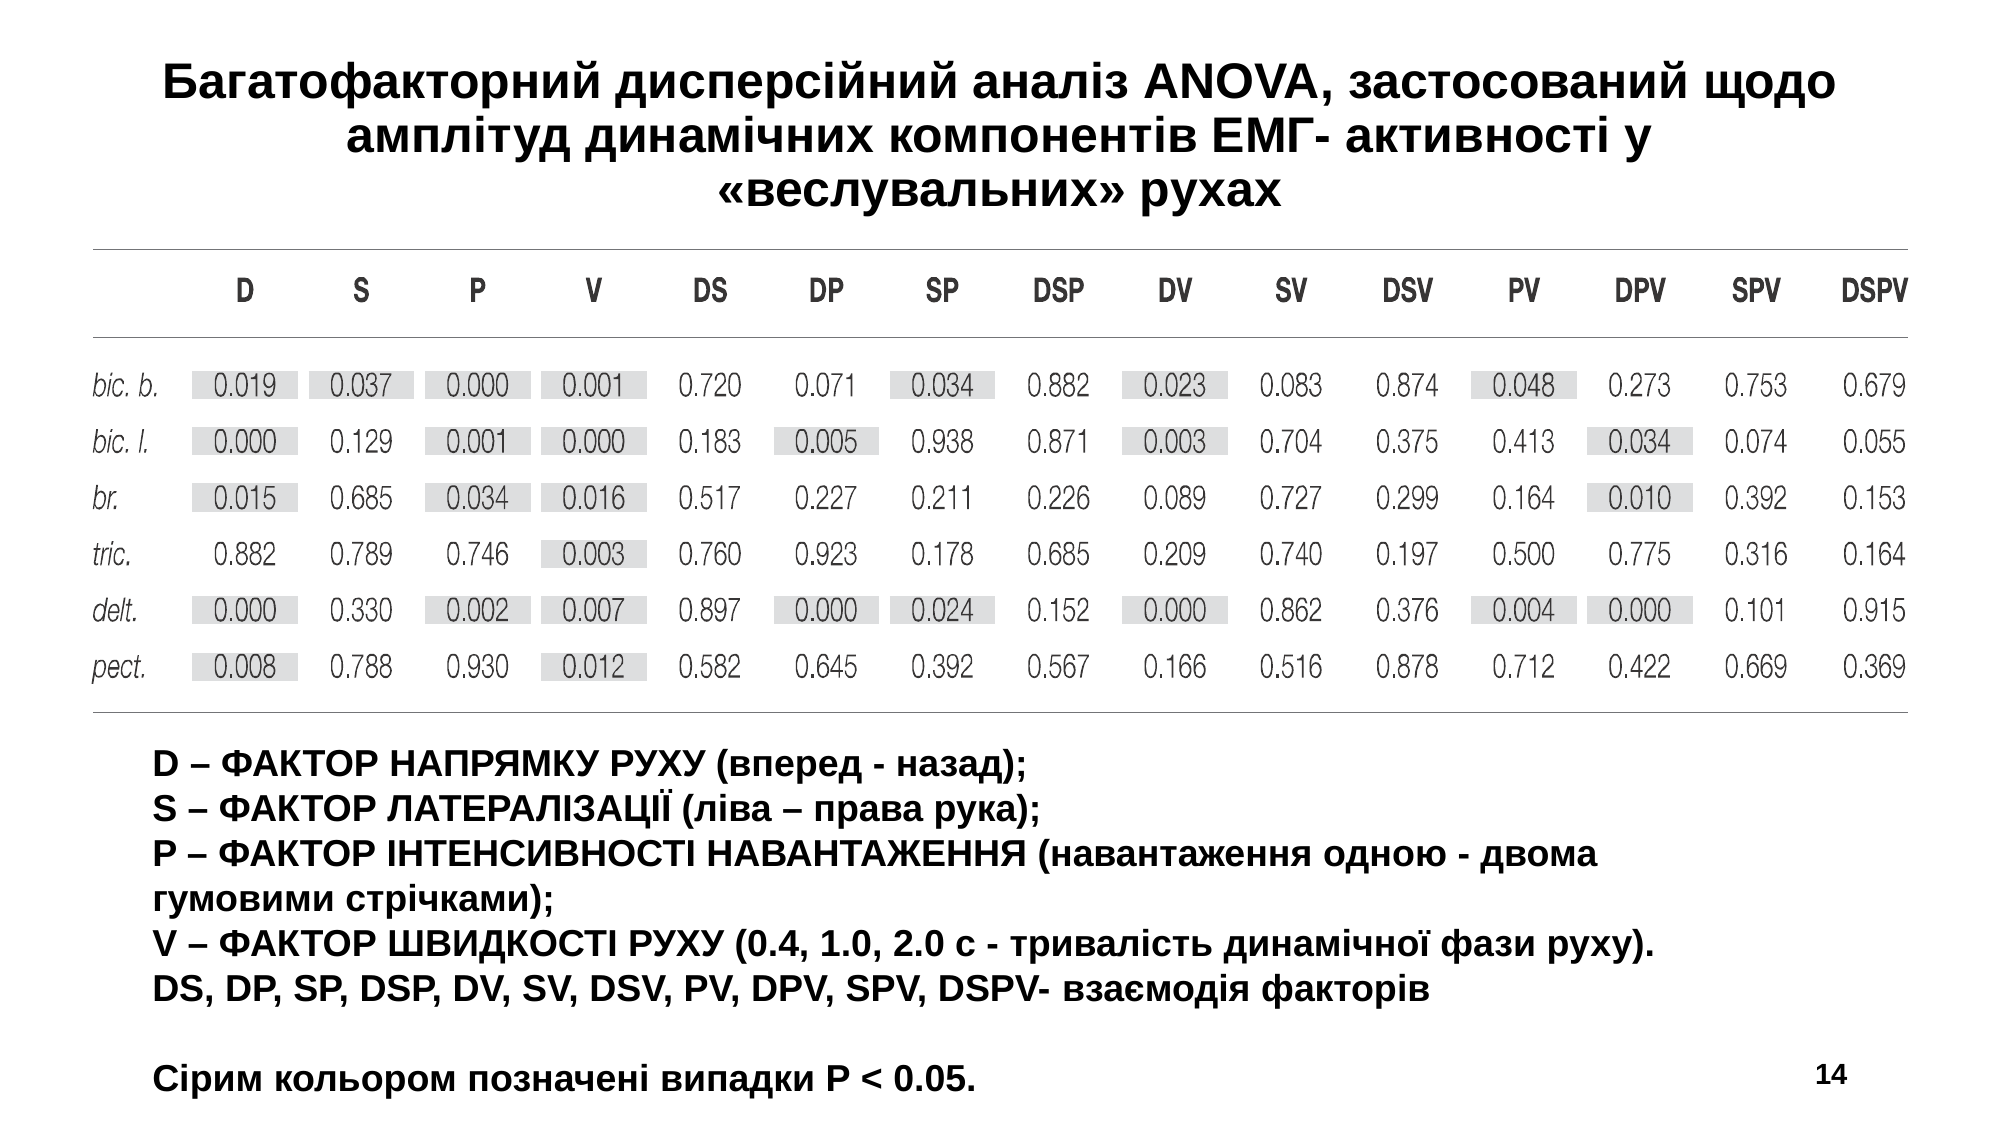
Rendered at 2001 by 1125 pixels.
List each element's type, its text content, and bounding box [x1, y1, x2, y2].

slide_number 14 [1767, 1042, 1863, 1103]
title Багатофакторний дисперсійний аналіз ANOVA, застосований щодо амплітуд динамічних компонентів ЕМГ- активності у «веслувальних» рухах [137, 27, 1863, 245]
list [88, 245, 1912, 717]
text_box D – ФАКТОР НАПРЯМКУ РУХУ (вперед - назад); S – ФАКТОР ЛАТЕРАЛІЗАЦІЇ (ліва – права рука); P – ФАКТОР ІНТЕНСИВНОСТІ НАВАНТАЖЕННЯ (навантаження одною - двома гумовими стрічками); V – ФАКТОР ШВИДКОСТІ РУХУ (0.4, 1.0, 2.0 с - тривалість динамічної фази руху). DS, DP, SP, DSP, DV, SV, DSV, PV, DPV, SPV, DSPV- взаємодія факторів Сірим кольором позначені випадки Р < 0.05. [137, 731, 1767, 1107]
